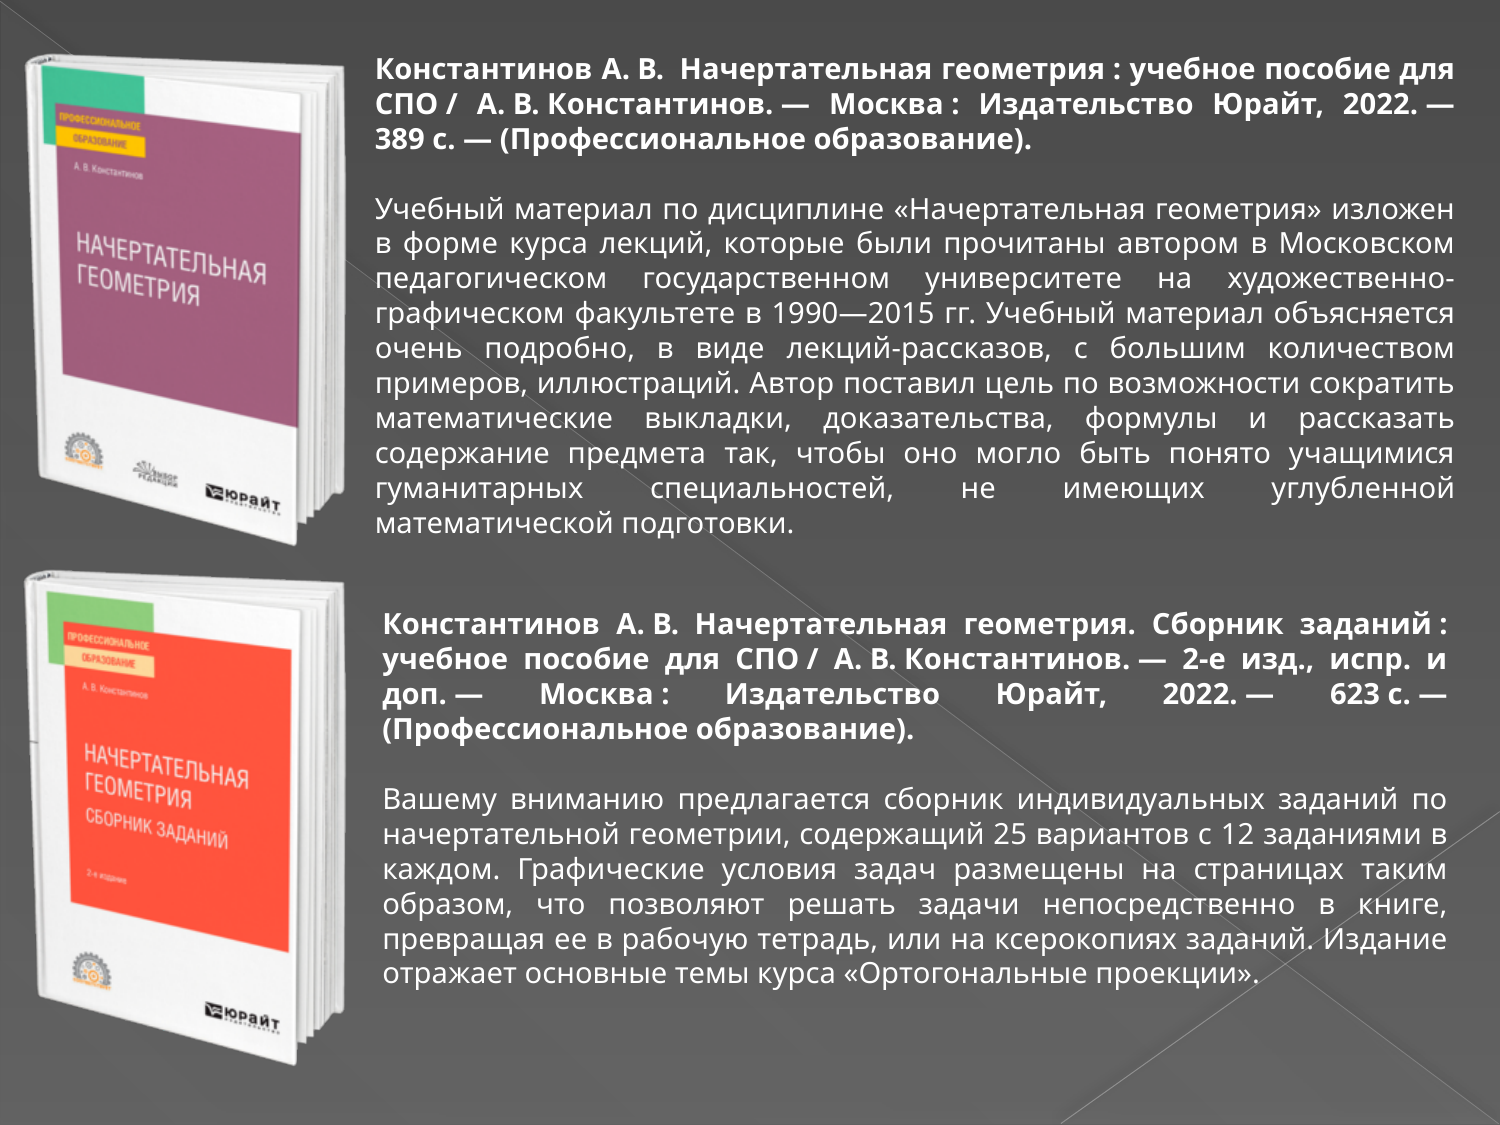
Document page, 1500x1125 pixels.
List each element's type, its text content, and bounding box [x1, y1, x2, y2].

text_box Константинов А. В. Начертательная геометрия. Сборник заданий : учебное пособие для СПО / А. В. Константинов. — 2-е изд., испр. и доп. — Москва : Издательство Юрайт, 2022. — 623 с. — (Профессиональное образование). Вашему вниманию предлагается сборник индивидуальных заданий по начертательной геометрии, содержащий 25 вариантов с 12 заданиями в каждом. Графические условия задач размещены на страницах таким образом, что позволяют решать задачи непосредственно в книге, превращая ее в рабочую тетрадь, или на ксерокопиях заданий. Издание отражает основные темы курса «Ортогональные проекции». [367, 597, 1464, 998]
text_box Константинов А. В. Начертательная геометрия : учебное пособие для СПО / А. В. Константинов. — Москва : Издательство Юрайт, 2022. — 389 с. — (Профессиональное образование). Учебный материал по дисциплине «Начертательная геометрия» изложен в форме курса лекций, которые были прочитаны автором в Московском педагогическом государственном университете на художественно-графическом факультете в 1990—2015 гг. Учебный материал объясняется очень подробно, в виде лекций-рассказов, с большим количеством примеров, иллюстраций. Автор поставил цель по возможности сократить математические выкладки, доказательства, формулы и рассказать содержание предмета так, чтобы оно могло быть понято учащимися гуманитарных специальностей, не имеющих углубленной математической подготовки. [363, 42, 1471, 547]
picture [10, 27, 359, 1088]
